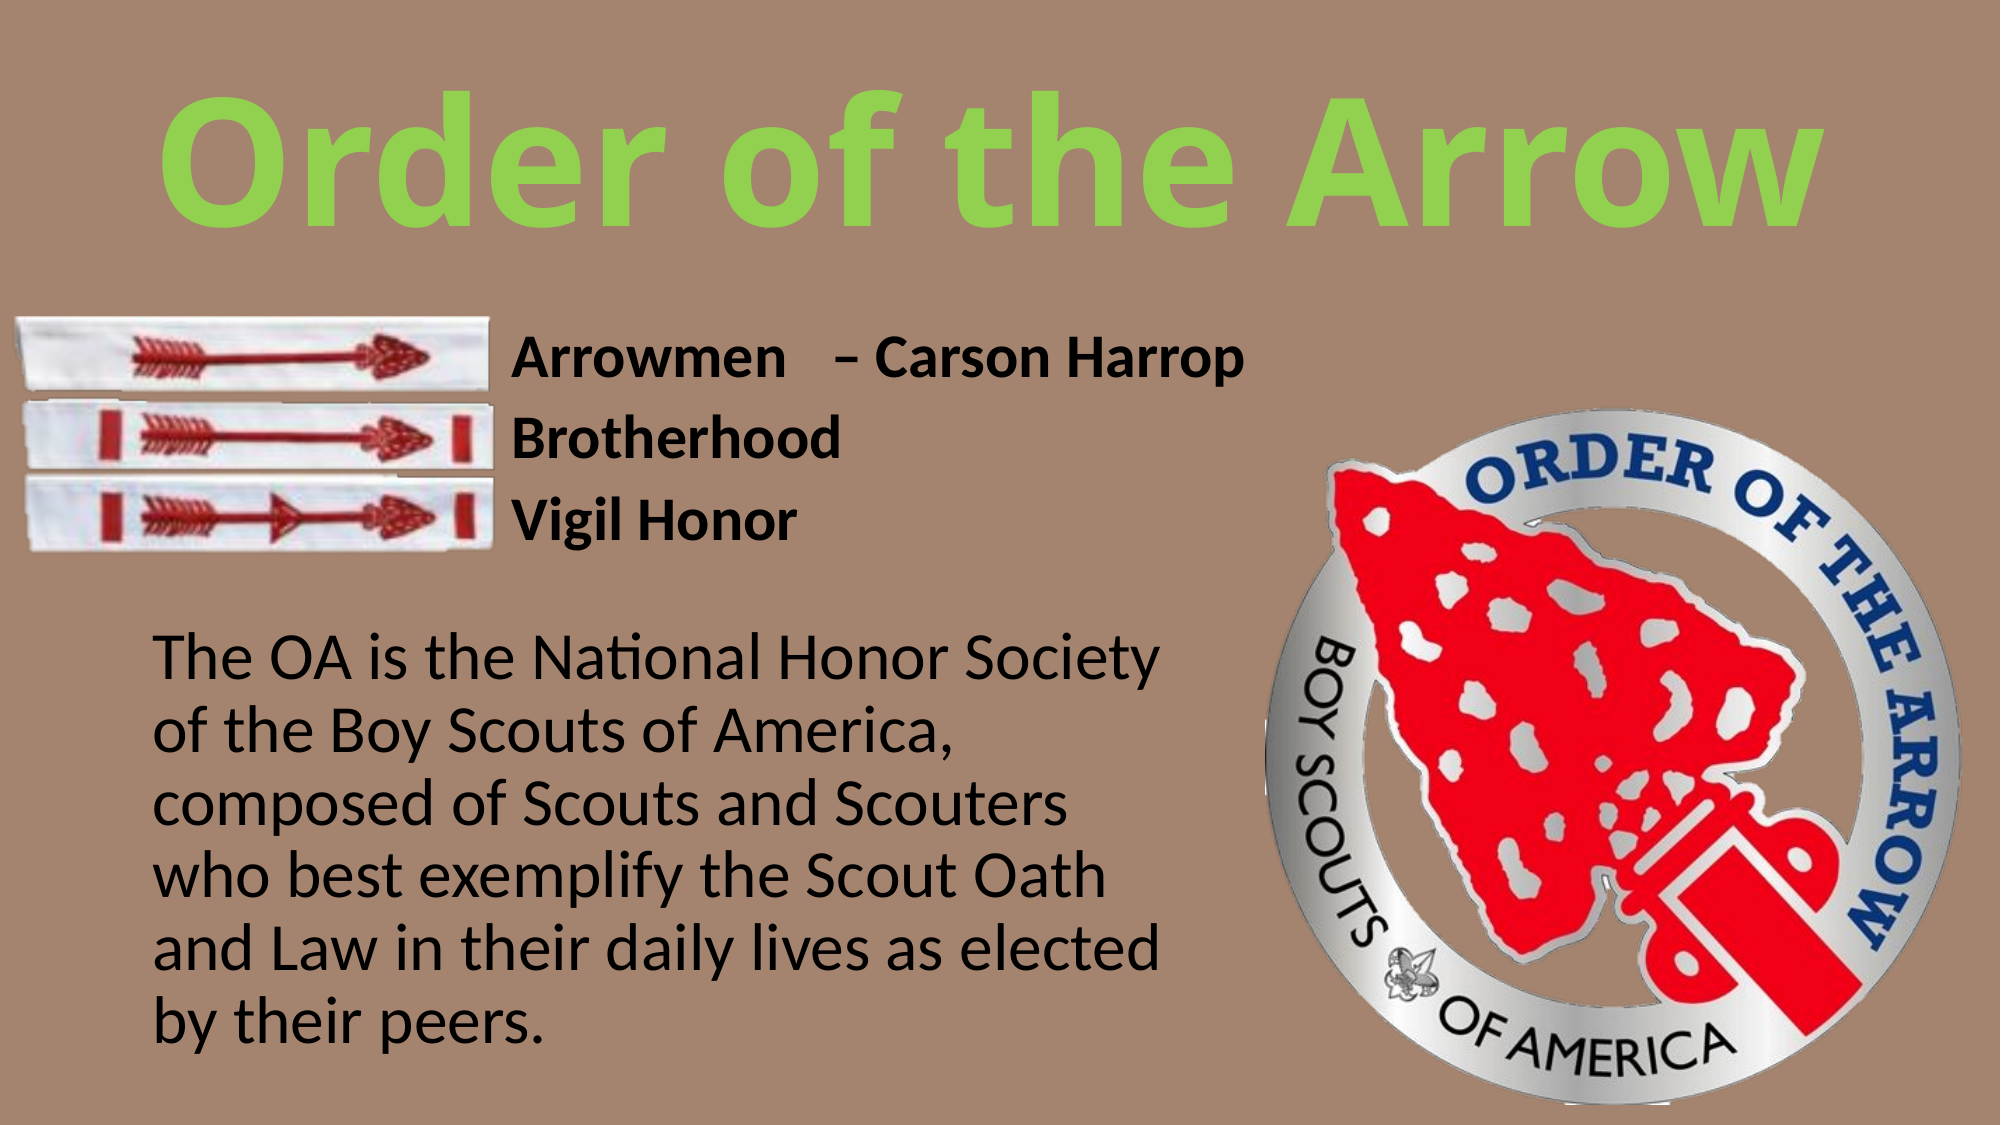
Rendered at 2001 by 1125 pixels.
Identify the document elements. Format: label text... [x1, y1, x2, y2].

text_box The OA is the National Honor Society of the Boy Scouts of America, composed of Scouts and Scouters who best exemplify the Scout Oath and Law in their daily lives as elected by their peers. [137, 613, 1208, 1068]
text_box Arrowmen – Carson Harrop Brotherhood Vigil Honor [501, 316, 1664, 563]
picture [10, 192, 500, 686]
picture [1265, 403, 1963, 1105]
title Order of the Arrow [137, 59, 1863, 278]
